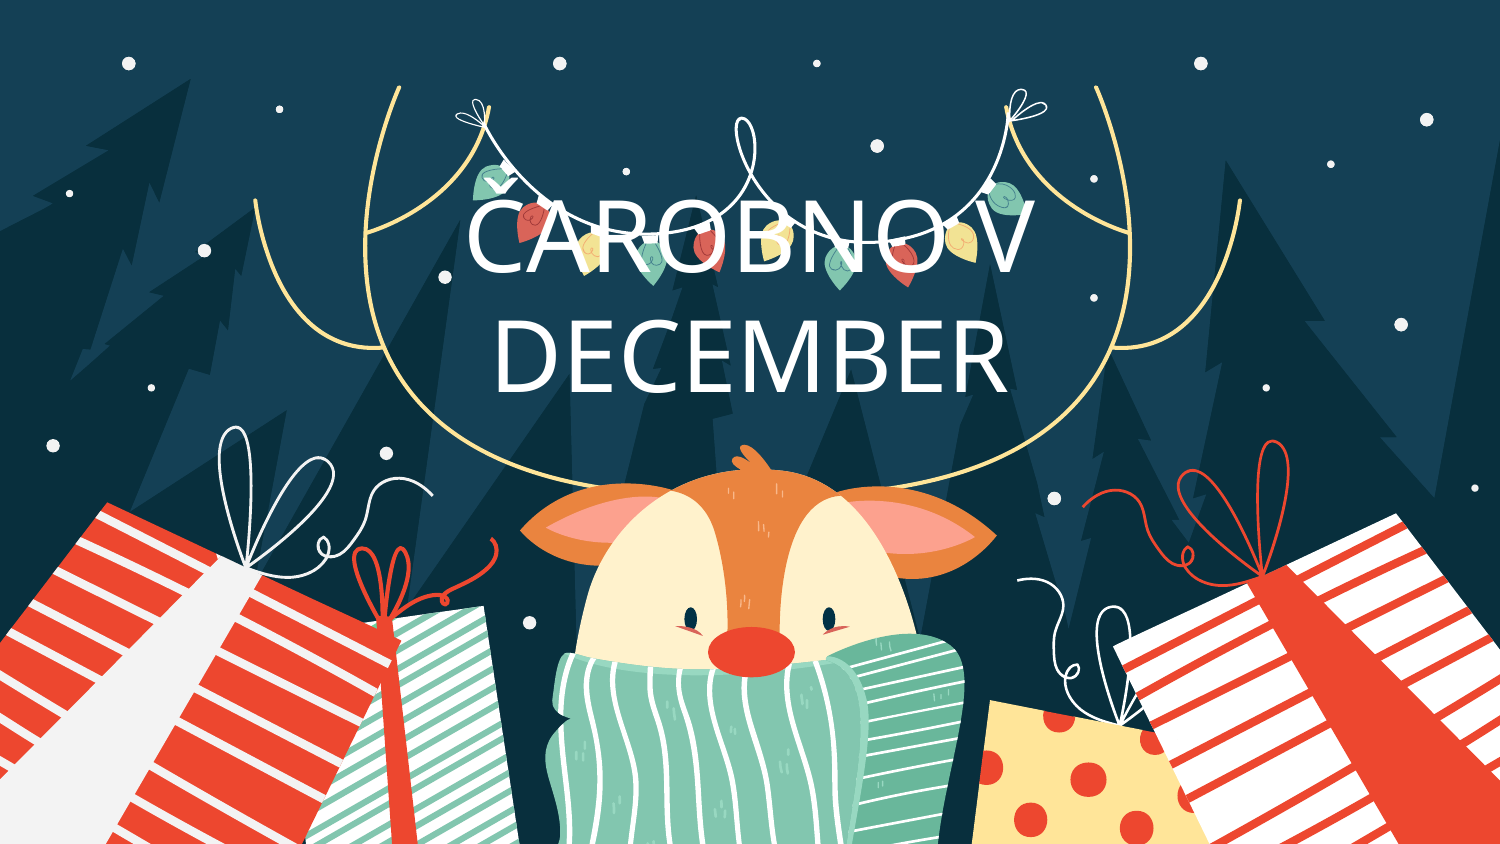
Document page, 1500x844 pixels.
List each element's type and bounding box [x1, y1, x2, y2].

text_box [0, 56, 1500, 82]
text_box [0, 83, 1500, 844]
